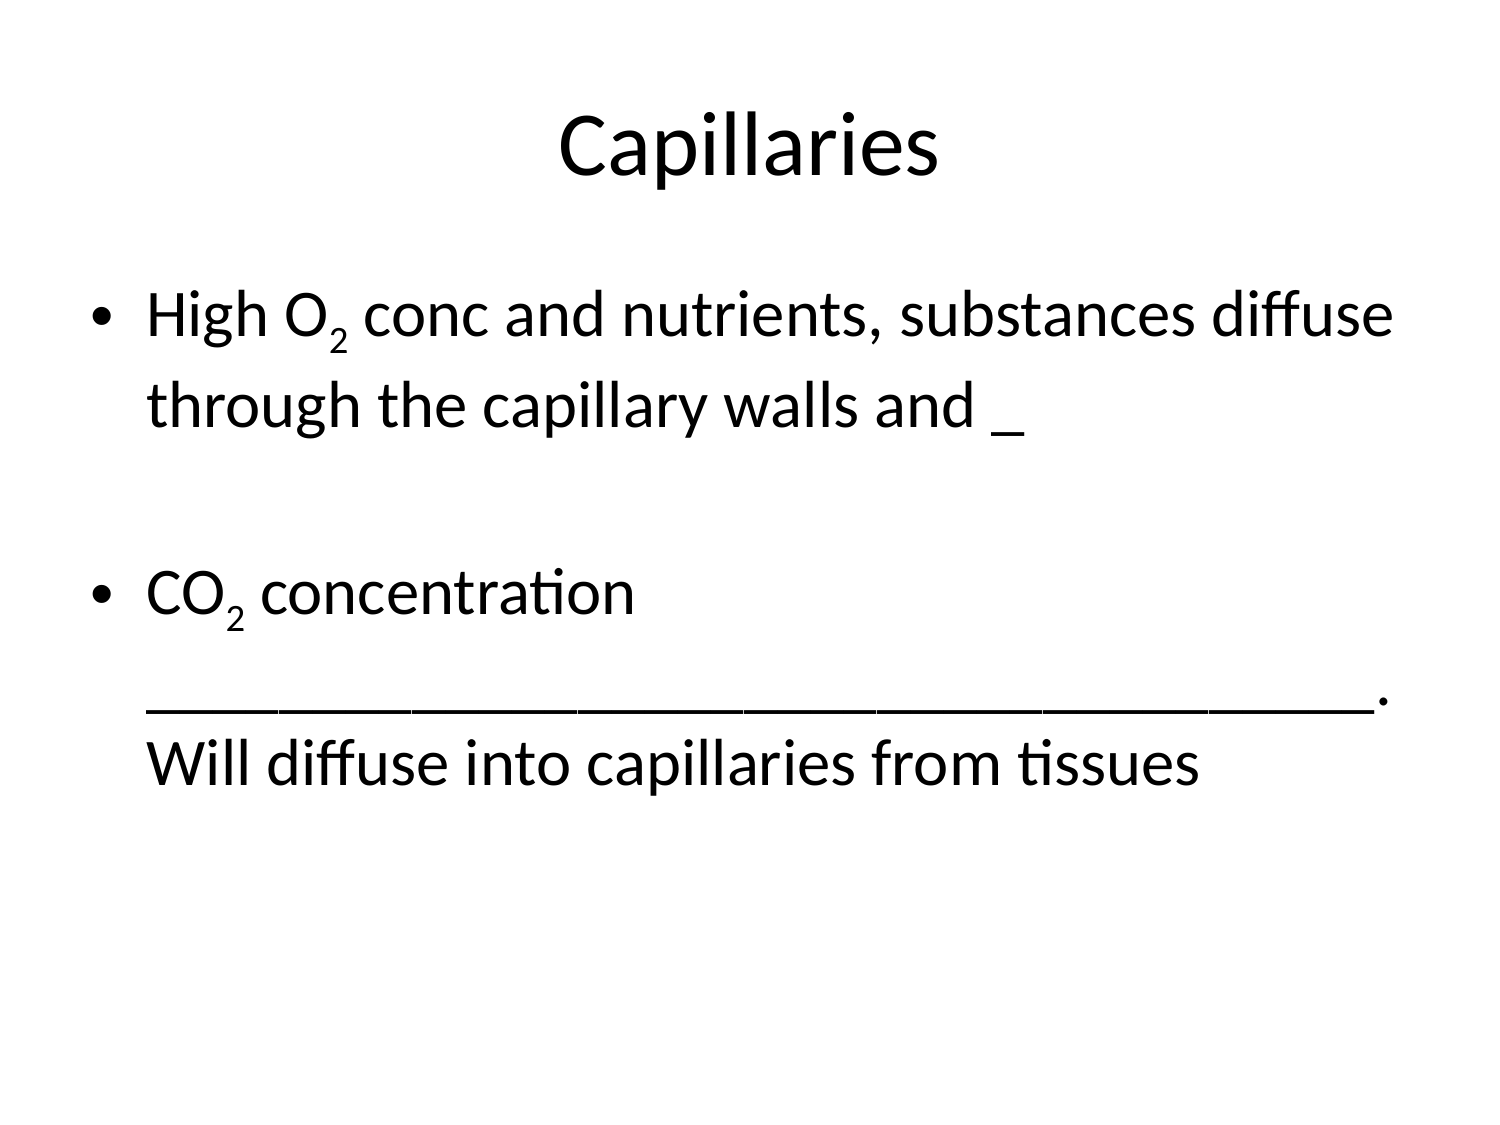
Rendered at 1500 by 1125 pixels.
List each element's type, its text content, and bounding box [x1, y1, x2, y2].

title Capillaries [75, 45, 1425, 233]
list High O2 conc and nutrients, substances diffuse through the capillary walls and _ CO2 concentration _____________________________________. Will diffuse into capillaries from tissues [75, 262, 1425, 1005]
